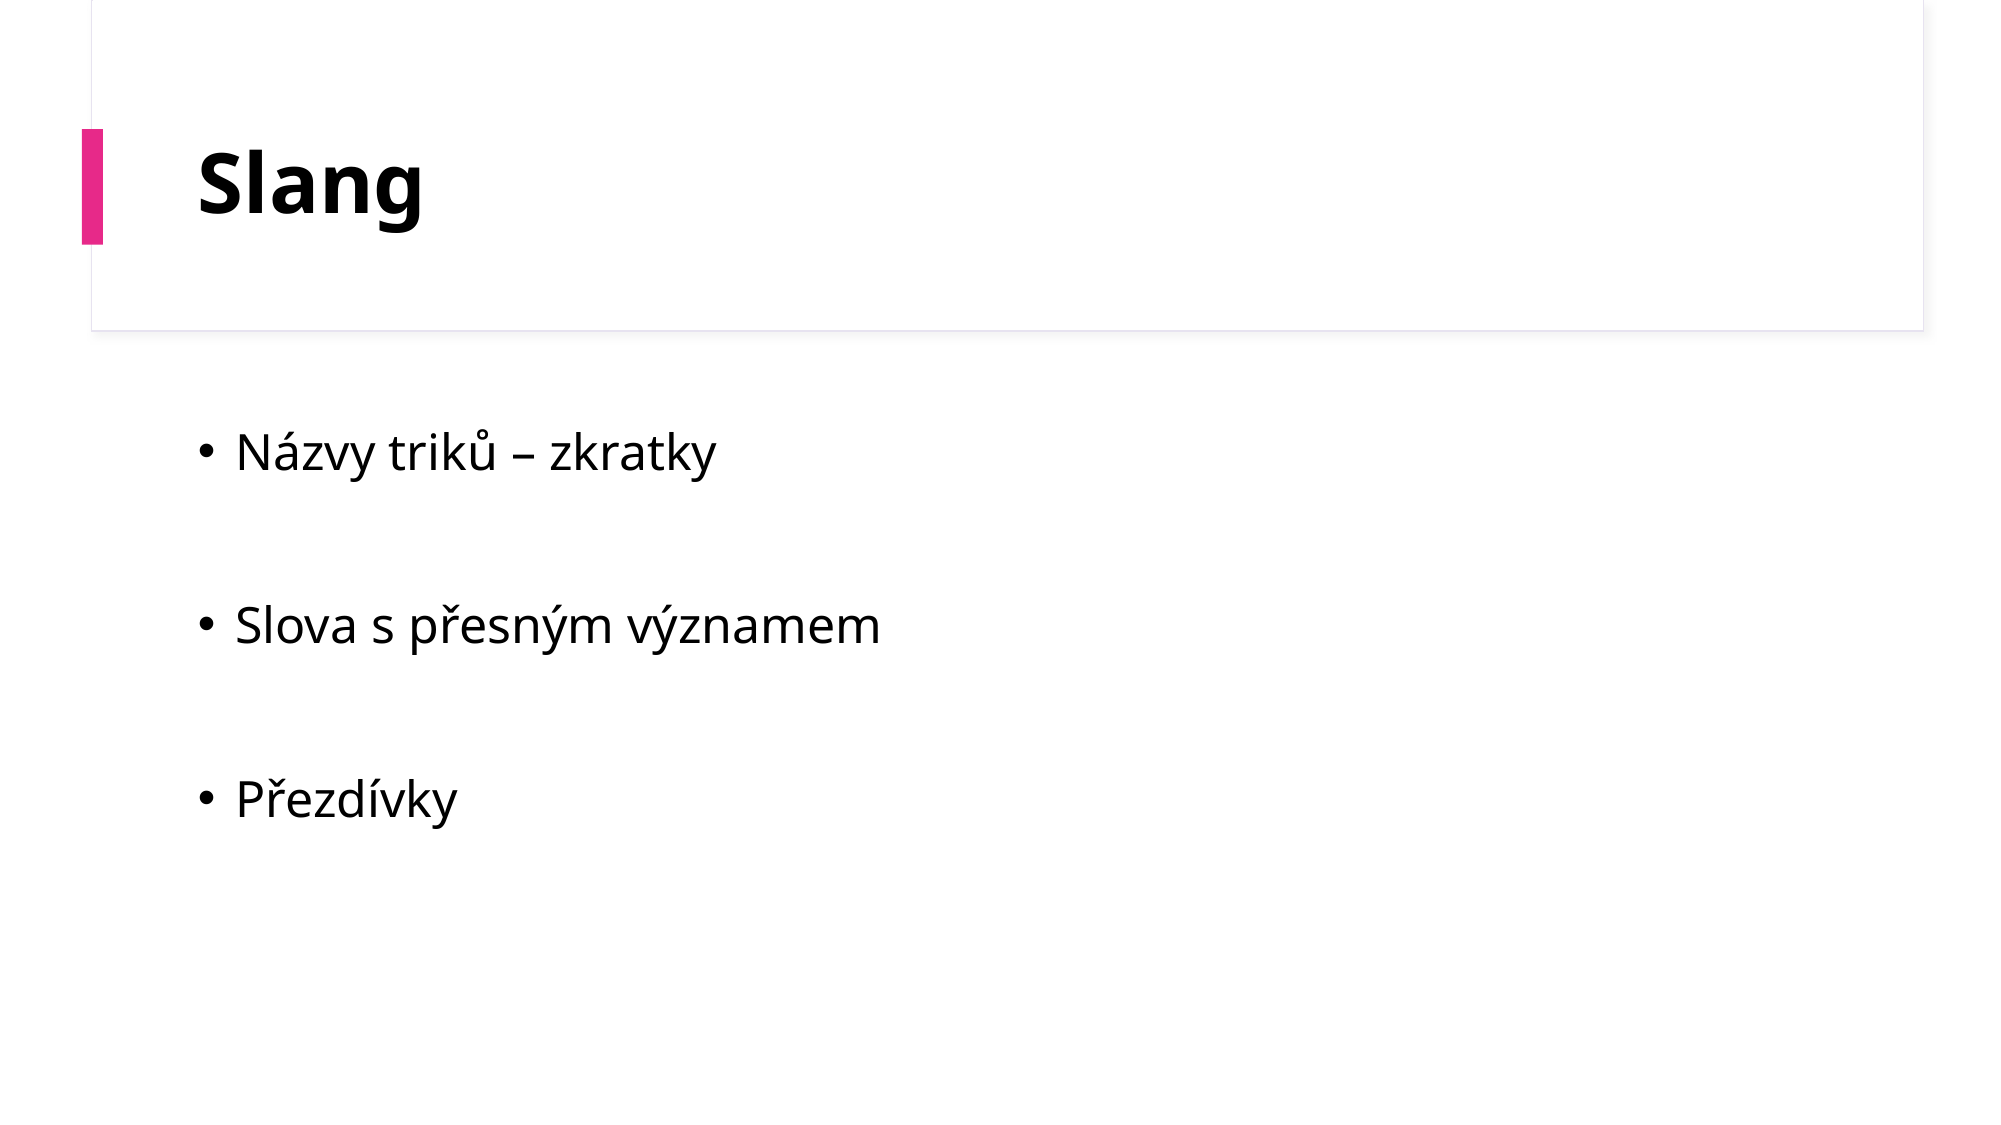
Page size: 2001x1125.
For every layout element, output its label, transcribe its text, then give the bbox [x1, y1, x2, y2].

title Slang [183, 90, 1851, 284]
list Názvy triků – zkratky Slova s přesným významem Přezdívky [183, 406, 1851, 1013]
